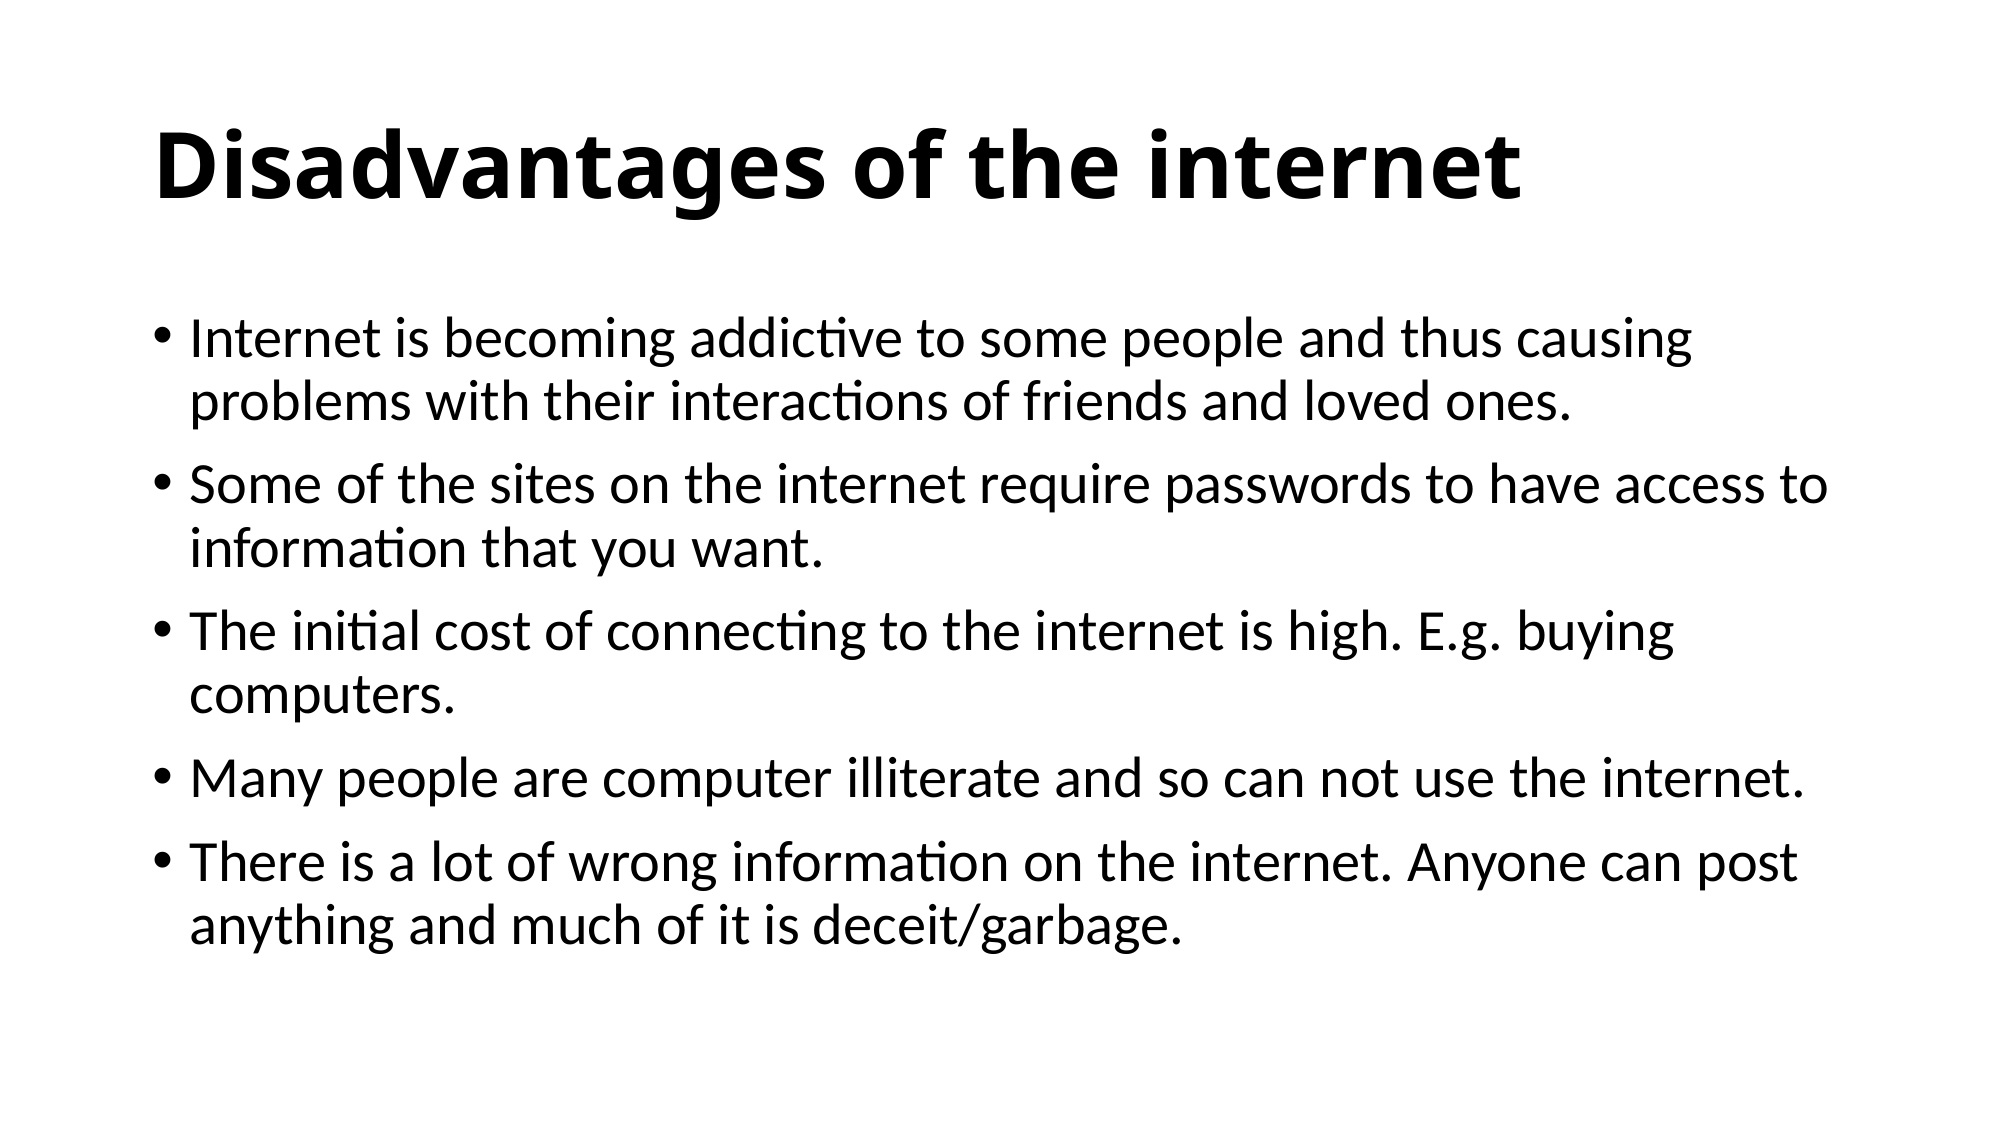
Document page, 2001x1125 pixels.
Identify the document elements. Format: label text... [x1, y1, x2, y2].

list Internet is becoming addictive to some people and thus causing problems with their interactions of friends and loved ones. Some of the sites on the internet require passwords to have access to information that you want. The initial cost of connecting to the internet is high. E.g. buying computers. Many people are computer illiterate and so can not use the internet. There is a lot of wrong information on the internet. Anyone can post anything and much of it is deceit/garbage. [137, 299, 1863, 1014]
title Disadvantages of the internet [137, 59, 1863, 278]
